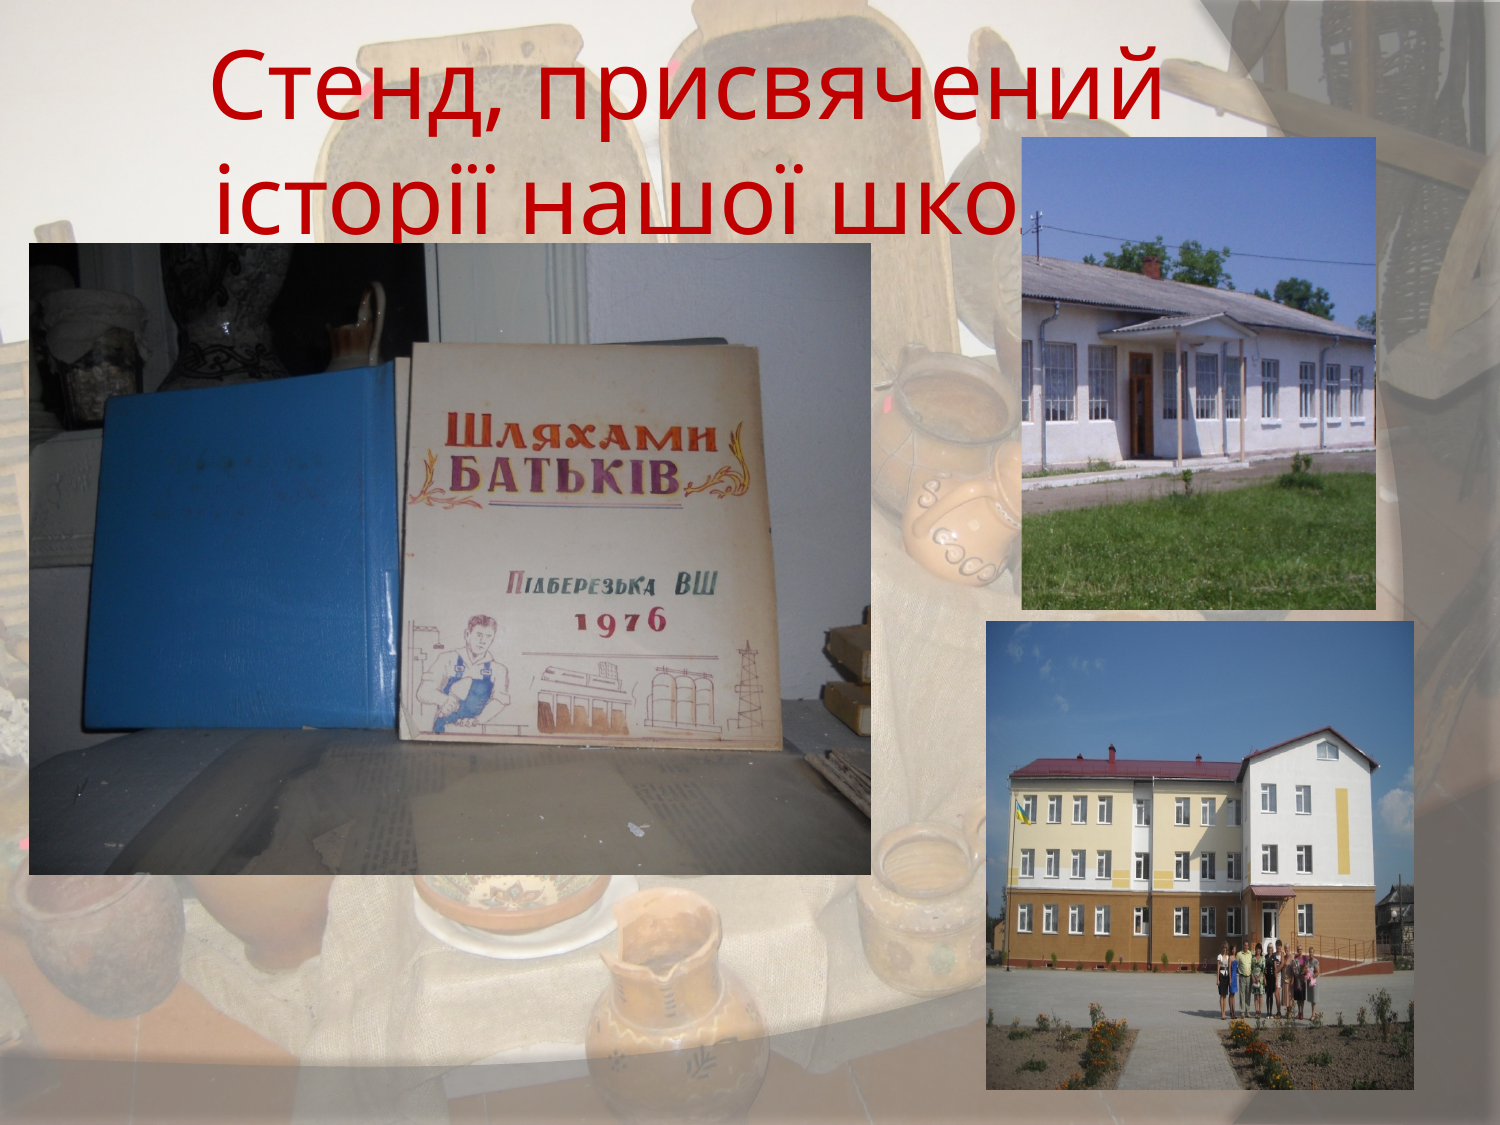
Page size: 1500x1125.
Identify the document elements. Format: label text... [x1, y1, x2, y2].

picture [985, 621, 1414, 1090]
picture [1021, 136, 1389, 610]
title Стенд, присвячений історії нашої школи [74, 44, 1301, 233]
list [29, 243, 871, 875]
